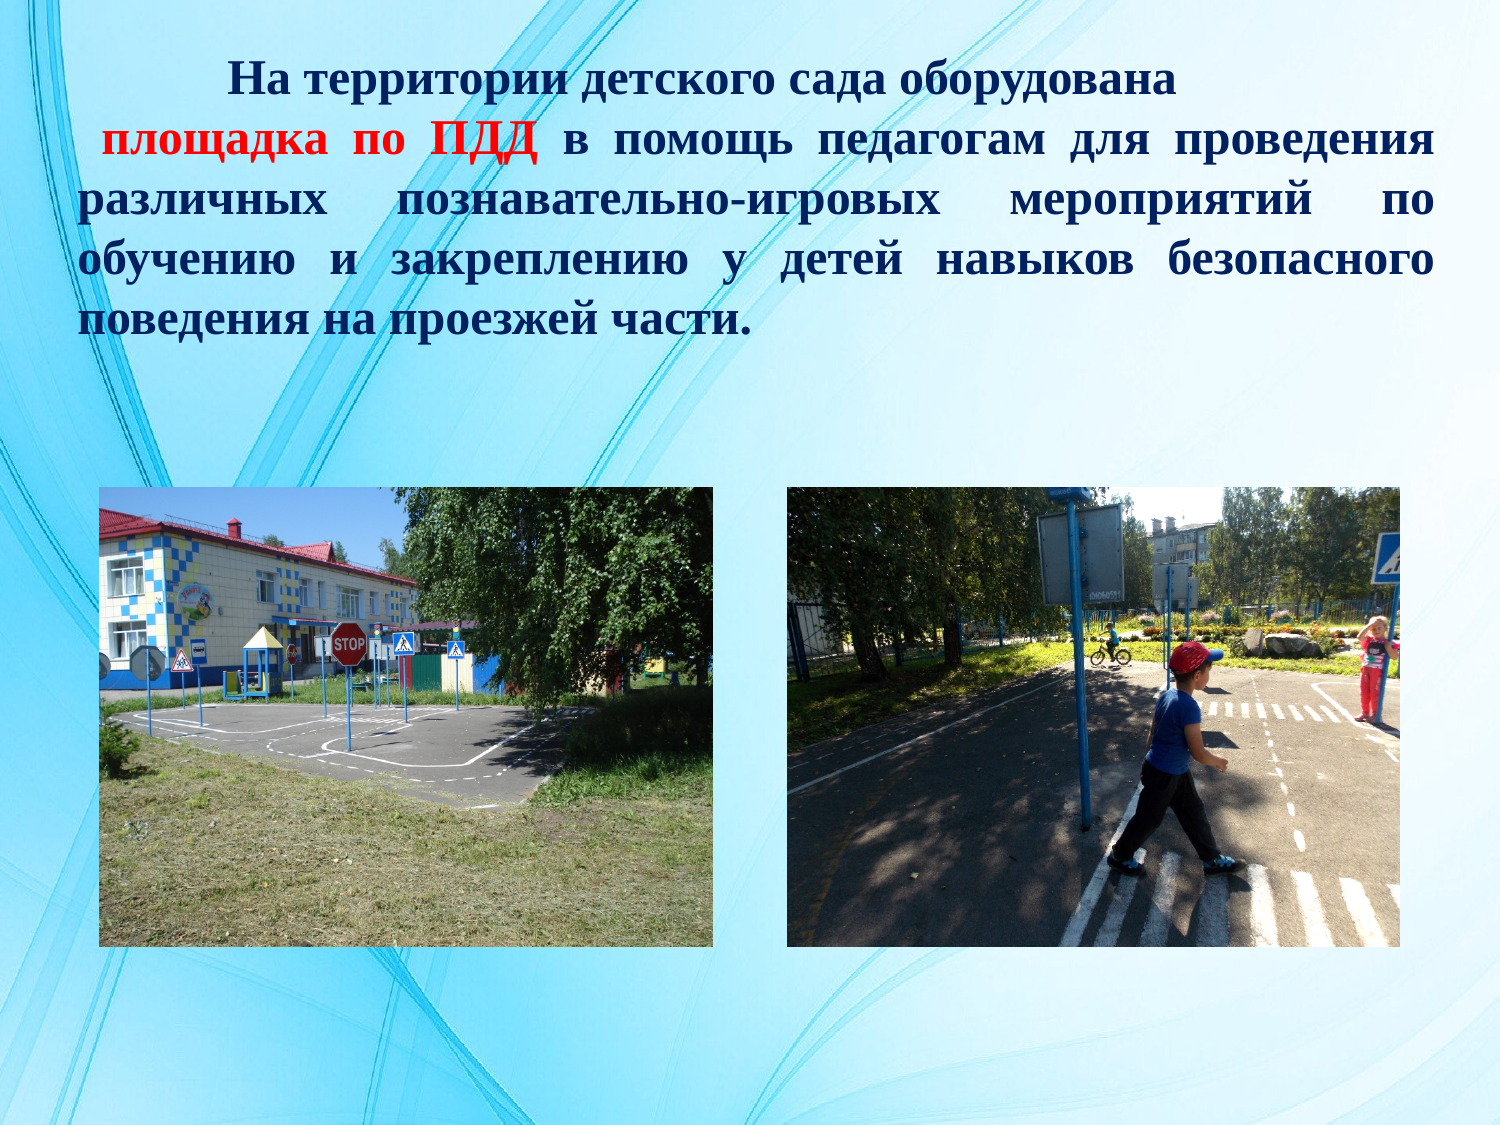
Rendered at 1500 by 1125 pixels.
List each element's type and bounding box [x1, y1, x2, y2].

picture [787, 487, 1401, 947]
picture [99, 487, 713, 948]
list [0, 0, 1500, 1125]
